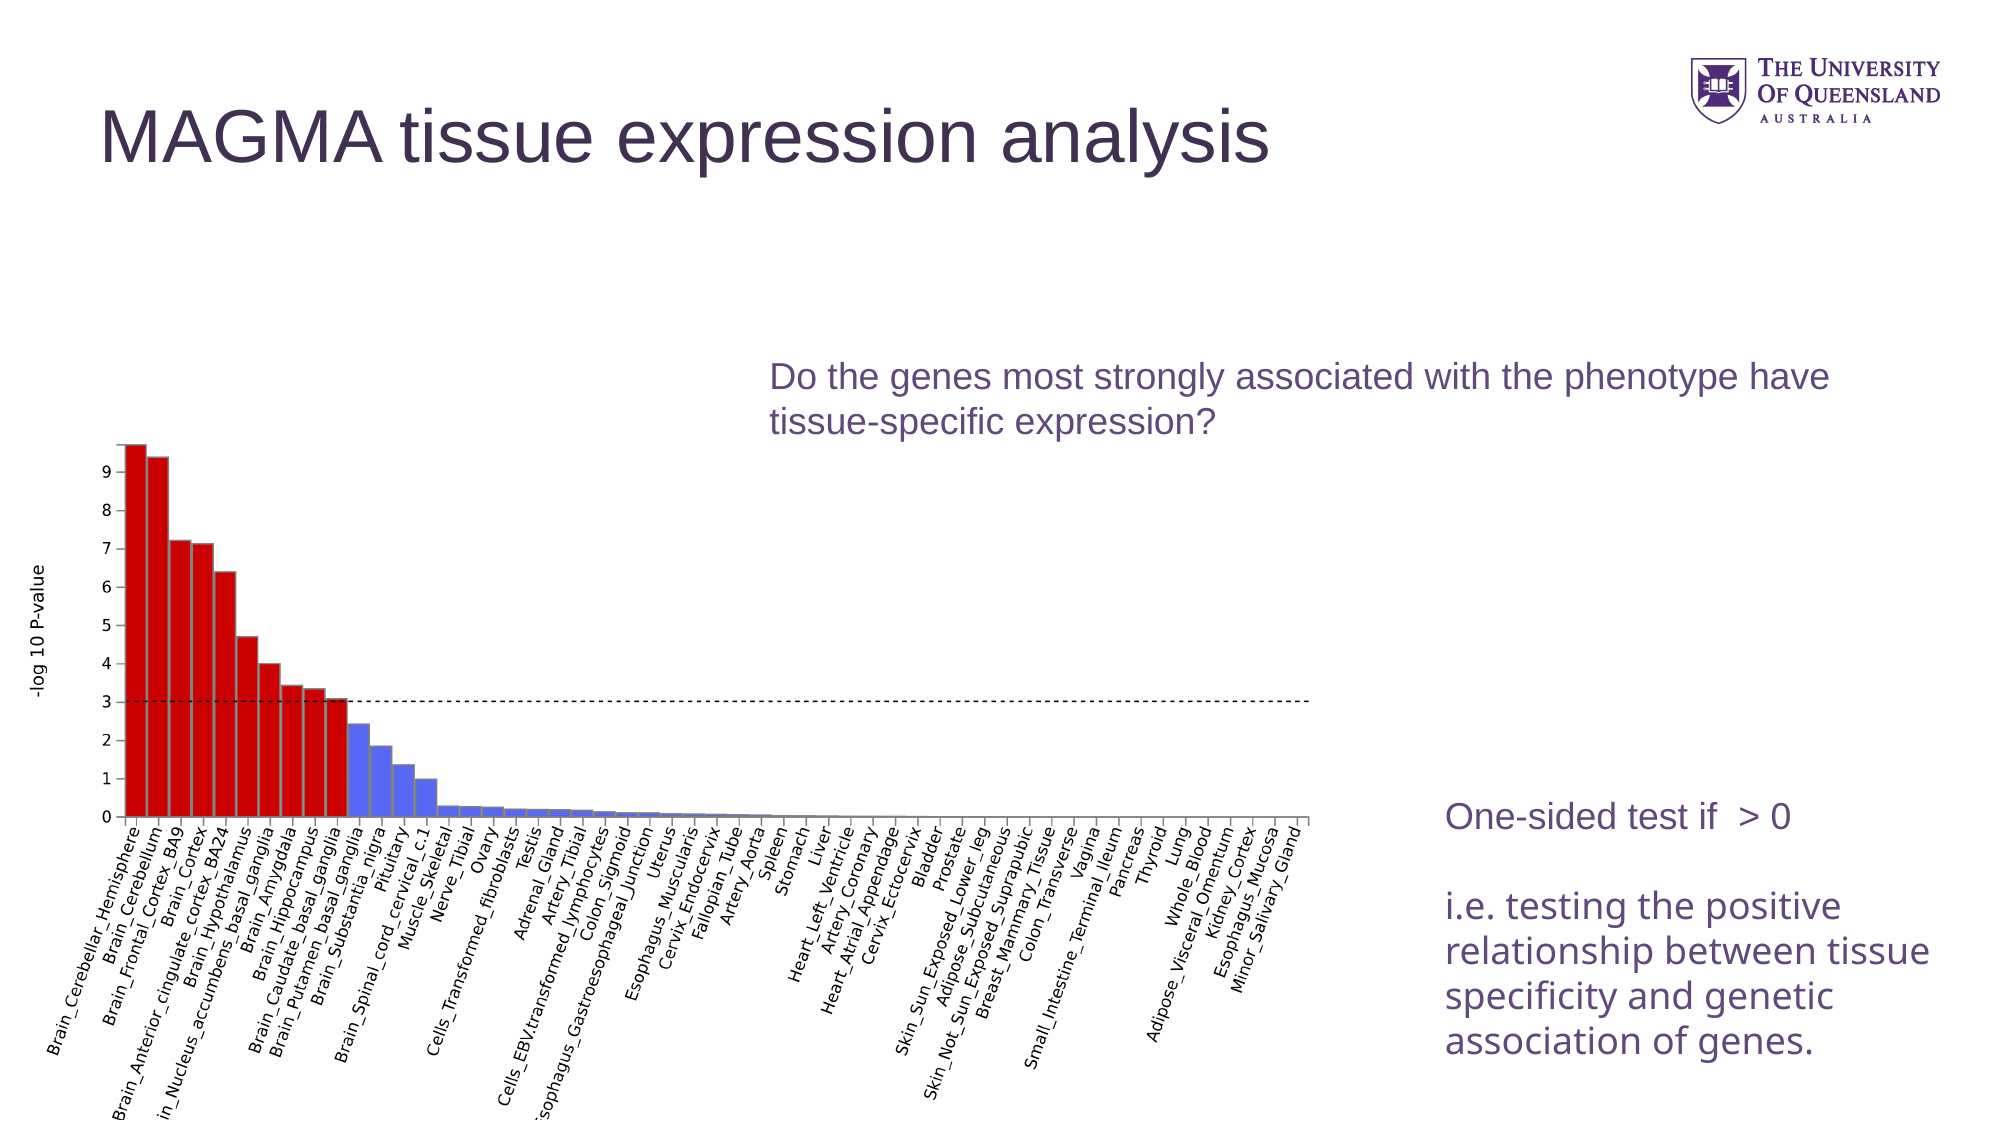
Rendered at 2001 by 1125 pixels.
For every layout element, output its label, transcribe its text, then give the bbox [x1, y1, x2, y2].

picture [5, 400, 1353, 1120]
title MAGMA tissue expression analysis [99, 44, 1900, 233]
text_box Do the genes most strongly associated with the phenotype have tissue-specific expression? [754, 344, 1856, 450]
picture [1900, 58, 1940, 124]
